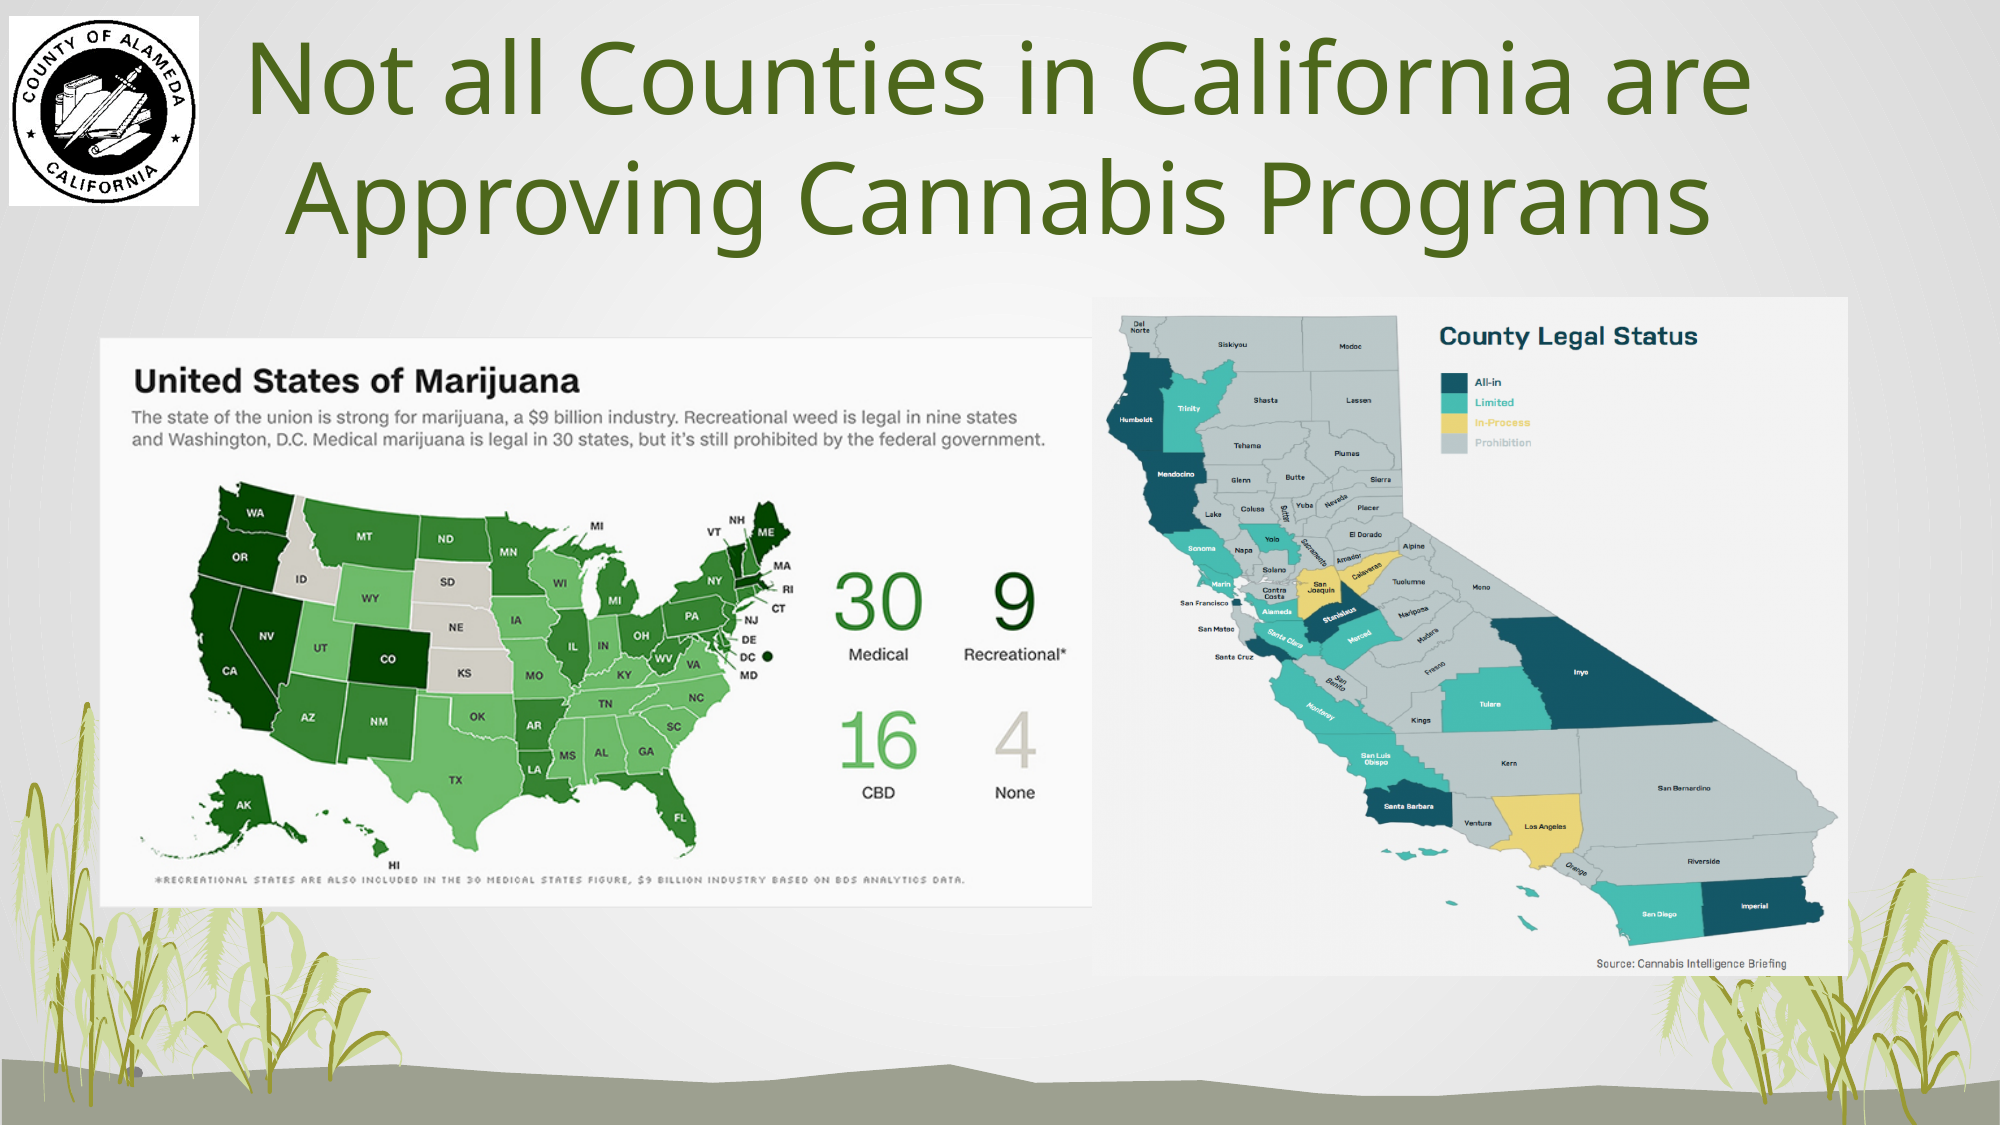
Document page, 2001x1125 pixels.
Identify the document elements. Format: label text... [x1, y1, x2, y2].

title Not all Counties in California are Approving Cannabis Programs [99, 0, 1900, 263]
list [99, 337, 1092, 908]
picture [9, 16, 199, 206]
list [1092, 297, 1848, 976]
